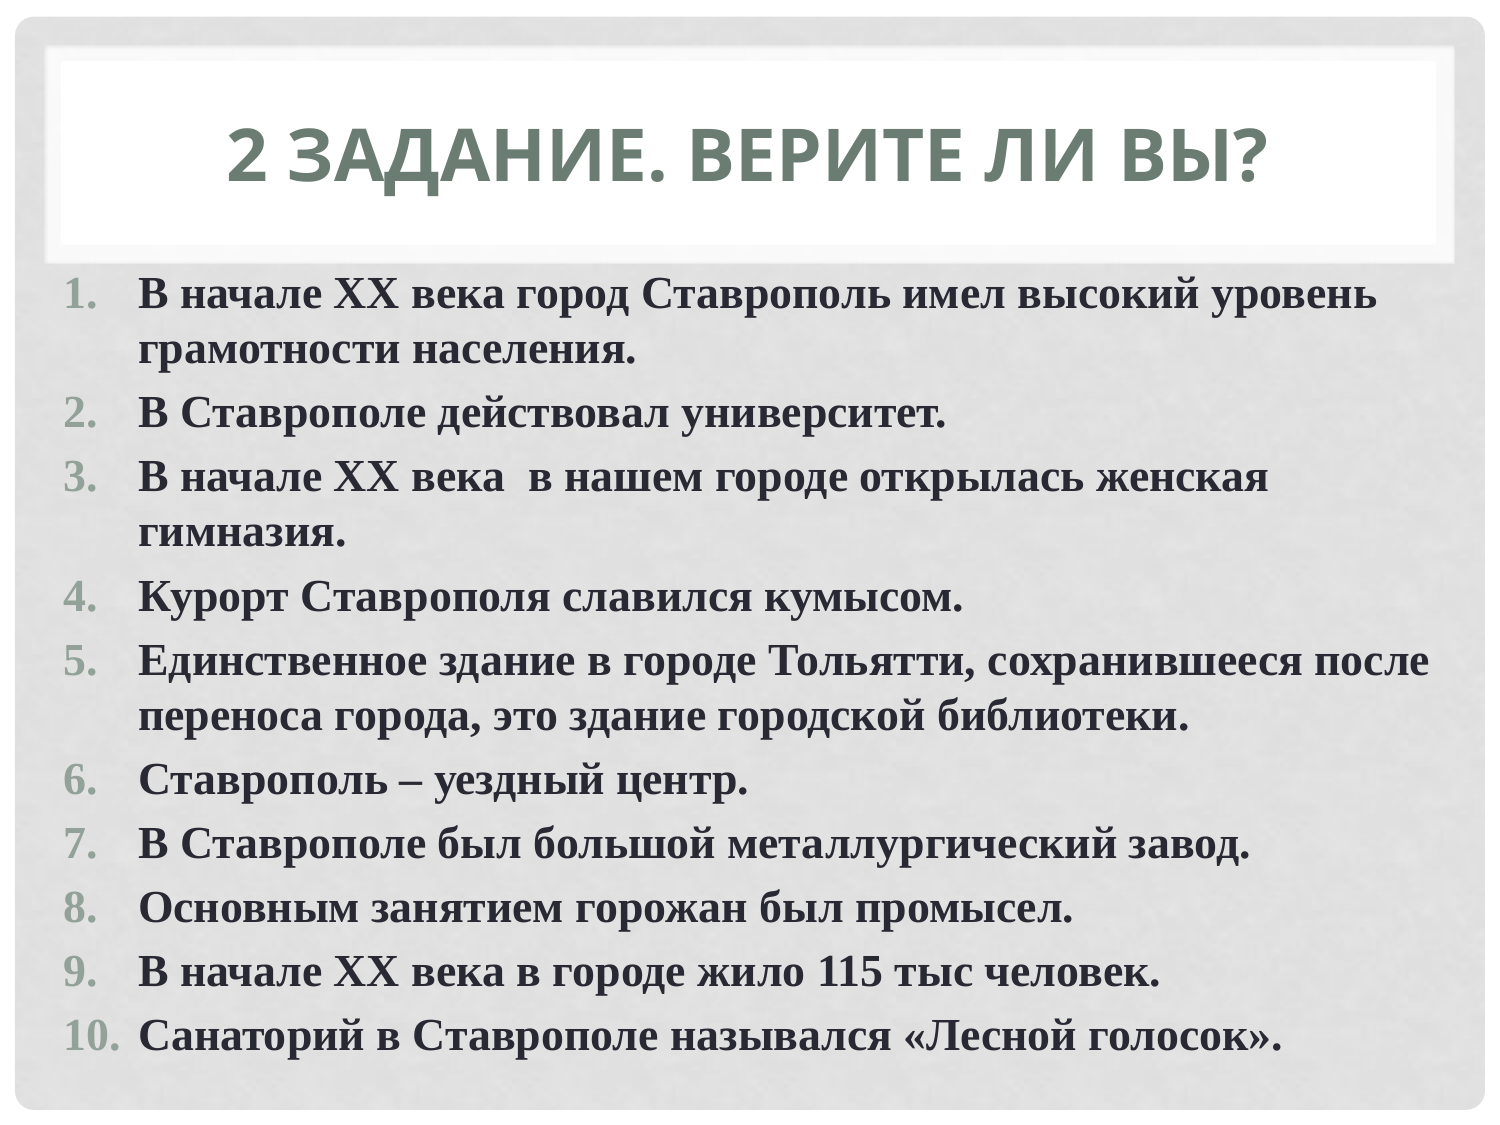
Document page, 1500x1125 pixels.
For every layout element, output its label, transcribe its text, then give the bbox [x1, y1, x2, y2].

list В начале XX века город Ставрополь имел высокий уровень грамотности населения. В Ставрополе действовал университет. В начале XX века в нашем городе открылась женская гимназия. Курорт Ставрополя славился кумысом. Единственное здание в городе Тольятти, сохранившееся после переноса города, это здание городской библиотеки. Ставрополь – уездный центр. В Ставрополе был большой металлургический завод. Основным занятием горожан был промысел. В начале XX века в городе жило 115 тыс человек. Санаторий в Ставрополе назывался «Лесной голосок». [29, 255, 1483, 973]
title 2 задание. Верите ли вы? [69, 66, 1425, 238]
